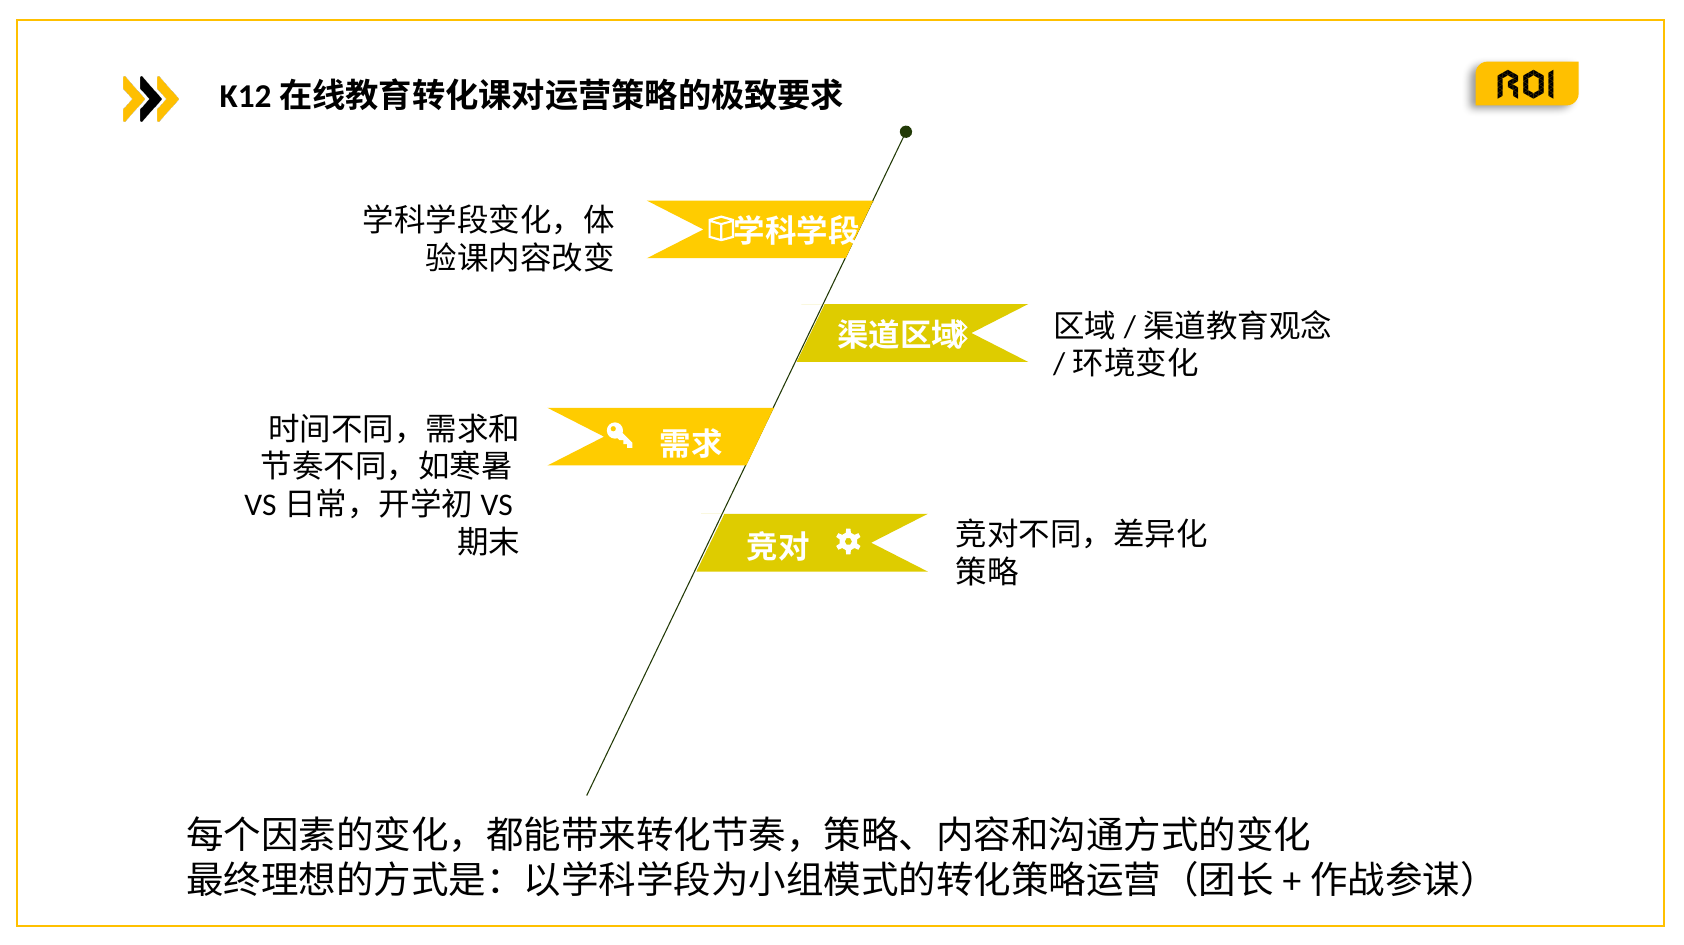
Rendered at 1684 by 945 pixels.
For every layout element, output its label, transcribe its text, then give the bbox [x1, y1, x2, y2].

text_box 每个因素的变化，都能带来转化节奏，策略、内容和沟通方式的变化 最终理想的方式是：以学科学段为小组模式的转化策略运营（团长+作战参谋） [171, 803, 1579, 909]
text_box 区域/渠道教育观念/环境变化 [1038, 298, 1351, 389]
text_box [906, 336, 1030, 363]
text_box 时间不同，需求和节奏不同，如寒暑VS日常，开学初VS期末 [222, 401, 535, 567]
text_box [586, 131, 906, 796]
text_box 竞对不同，差异化策略 [940, 506, 1254, 597]
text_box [123, 76, 180, 122]
text_box K12在线教育转化课对运营策略的极致要求 [204, 66, 860, 122]
text_box [906, 303, 1030, 330]
text_box [16, 19, 1665, 927]
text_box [1475, 61, 1579, 106]
text_box [546, 406, 586, 429]
text_box 渠道区域 [906, 307, 980, 360]
text_box [906, 559, 929, 573]
text_box [906, 512, 929, 527]
text_box [546, 444, 586, 467]
text_box 学科学段变化，体验课内容改变 [317, 192, 586, 284]
